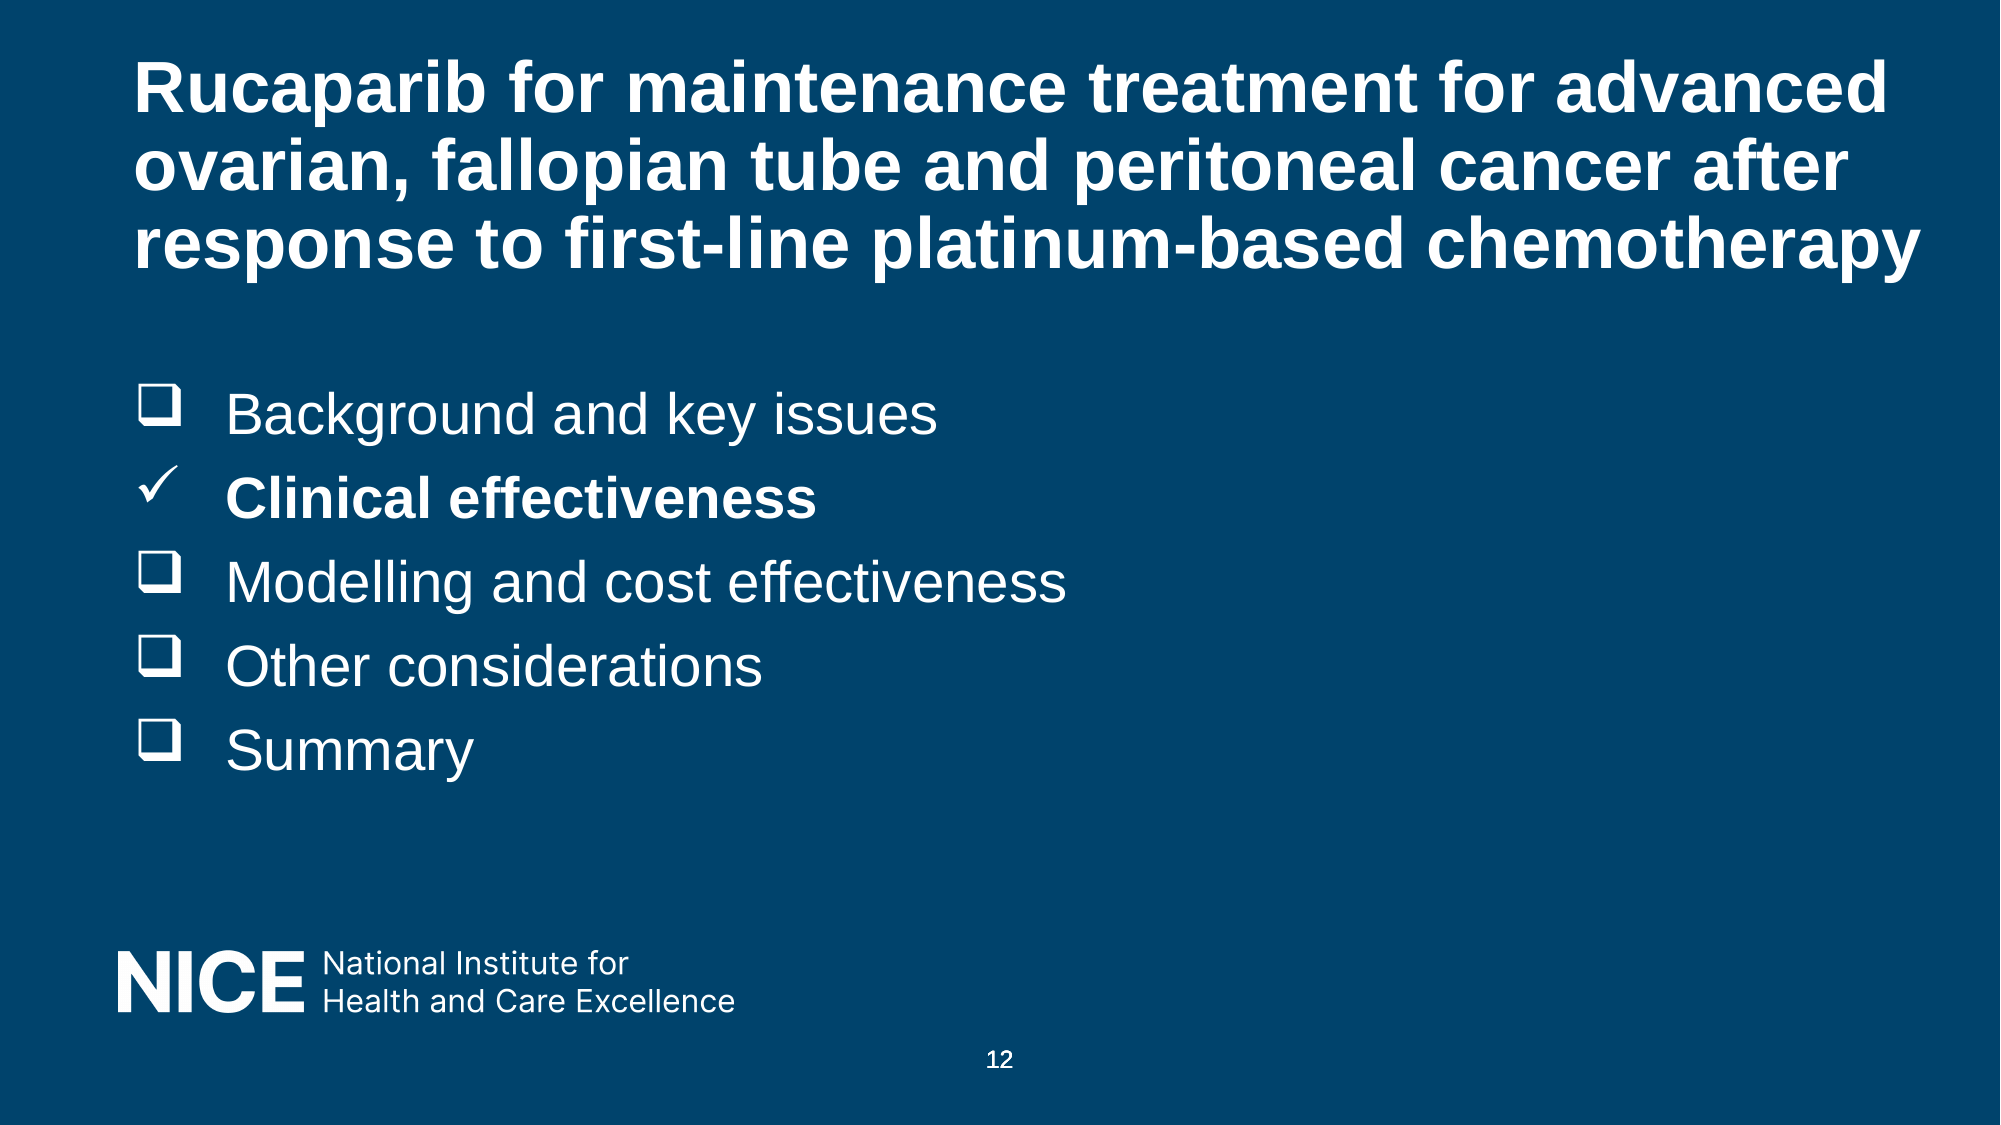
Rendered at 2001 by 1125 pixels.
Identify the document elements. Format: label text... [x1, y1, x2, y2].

title Rucaparib for maintenance treatment for advanced ovarian, fallopian tube and peritoneal cancer after response to first-line platinum-based chemotherapy [118, 42, 1946, 345]
picture [118, 950, 734, 1013]
subtitle Background and key issues Clinical effectiveness Modelling and cost effectiveness Other considerations Summary [118, 376, 1764, 849]
